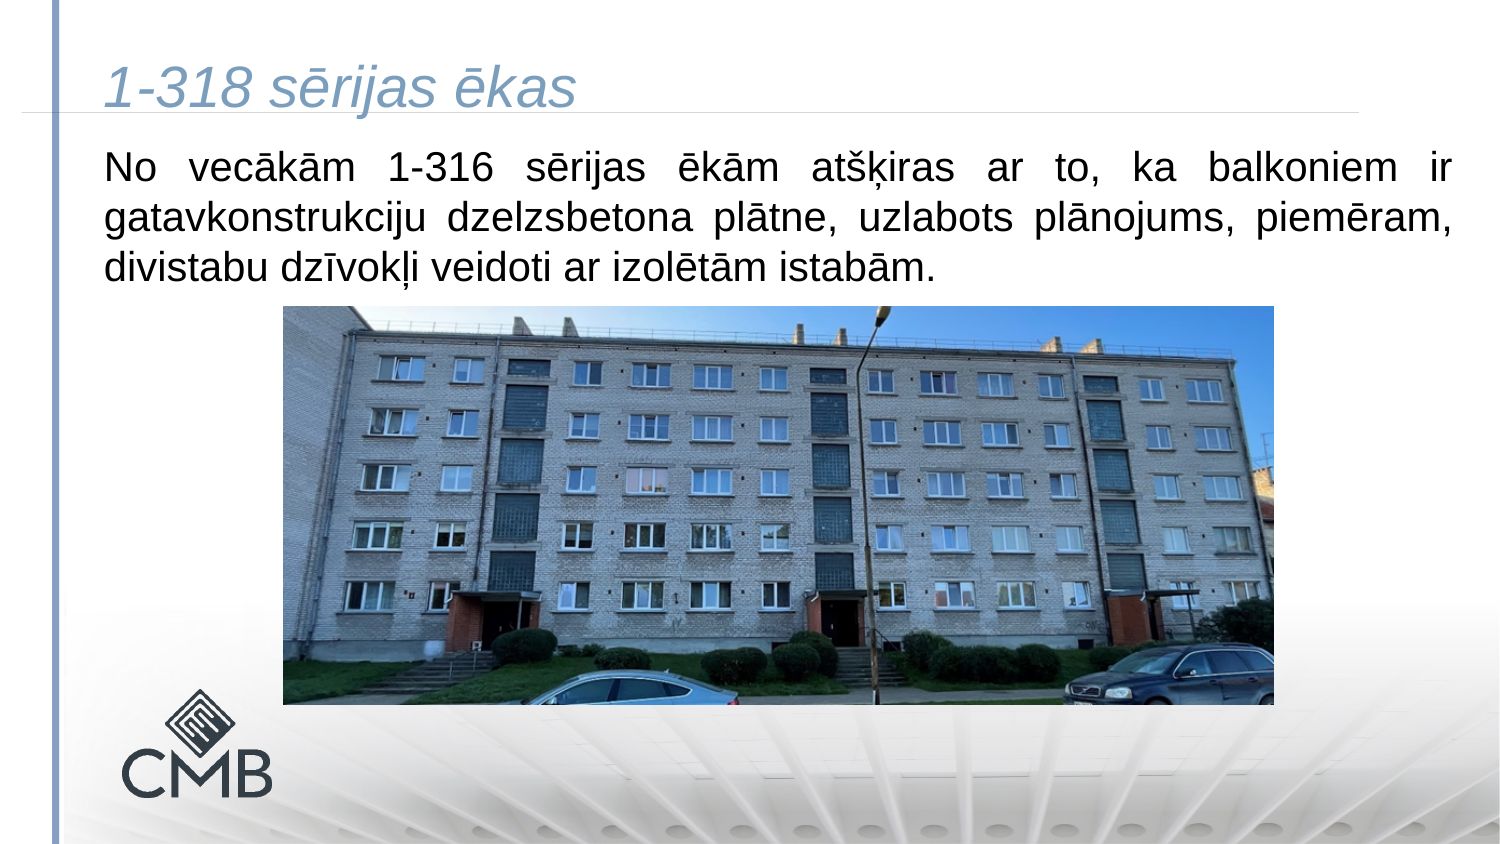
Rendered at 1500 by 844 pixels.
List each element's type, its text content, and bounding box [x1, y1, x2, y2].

list 1-318 sērijas ēkas [89, 41, 1104, 113]
picture [1, 0, 1500, 844]
list No vecākām 1-316 sērijas ēkām atšķiras ar to, ka balkoniem ir gatavkonstrukciju dzelzsbetona plātne, uzlabots plānojums, piemēram, divistabu dzīvokļi veidoti ar izolētām istabām. [89, 132, 1469, 843]
